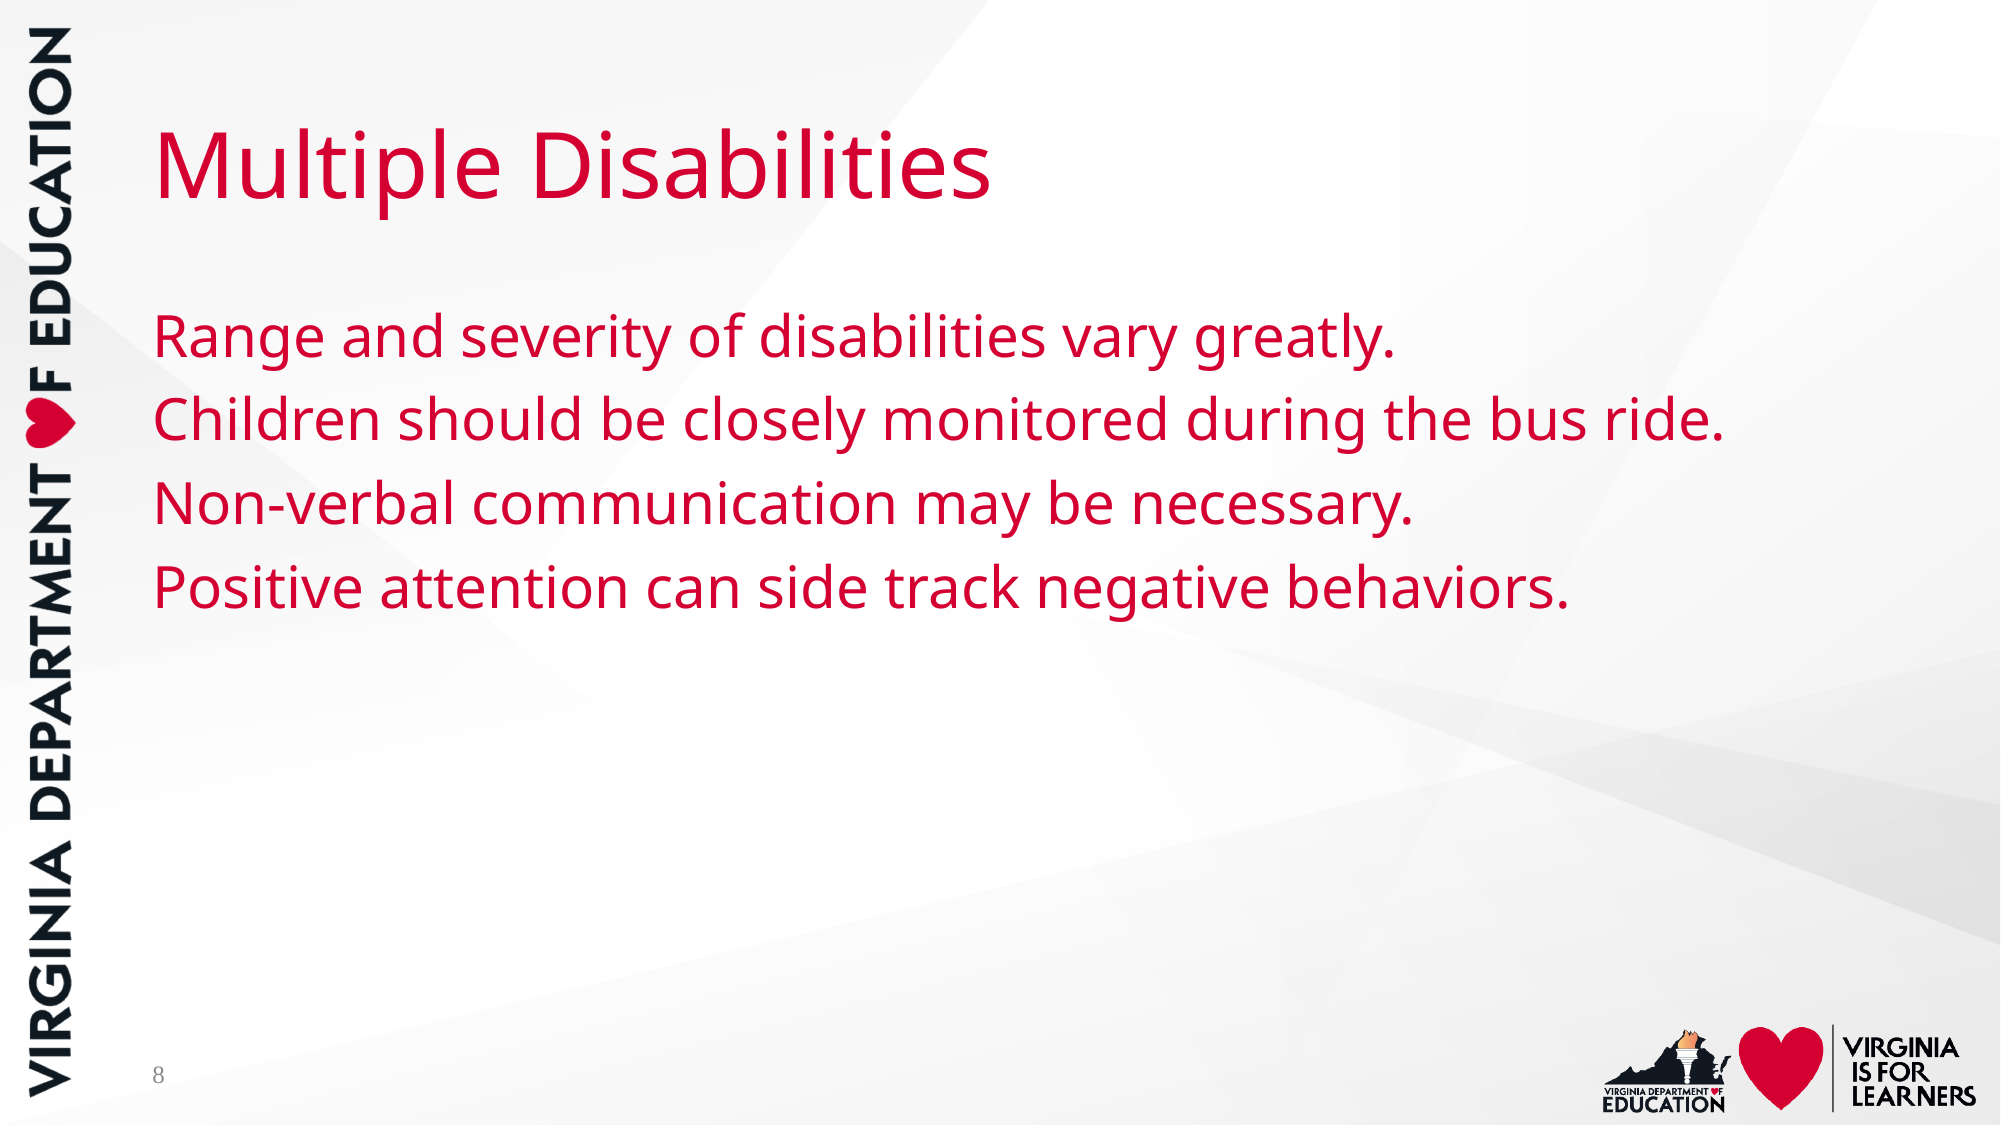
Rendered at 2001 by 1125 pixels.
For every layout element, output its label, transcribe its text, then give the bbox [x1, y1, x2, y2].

title Multiple Disabilities [137, 59, 1863, 278]
slide_number 8 [137, 1043, 588, 1104]
picture [0, 0, 2001, 1125]
list Range and severity of disabilities vary greatly. Children should be closely monitored during the bus ride. Non-verbal communication may be necessary. Positive attention can side track negative behaviors. [137, 299, 1863, 1014]
